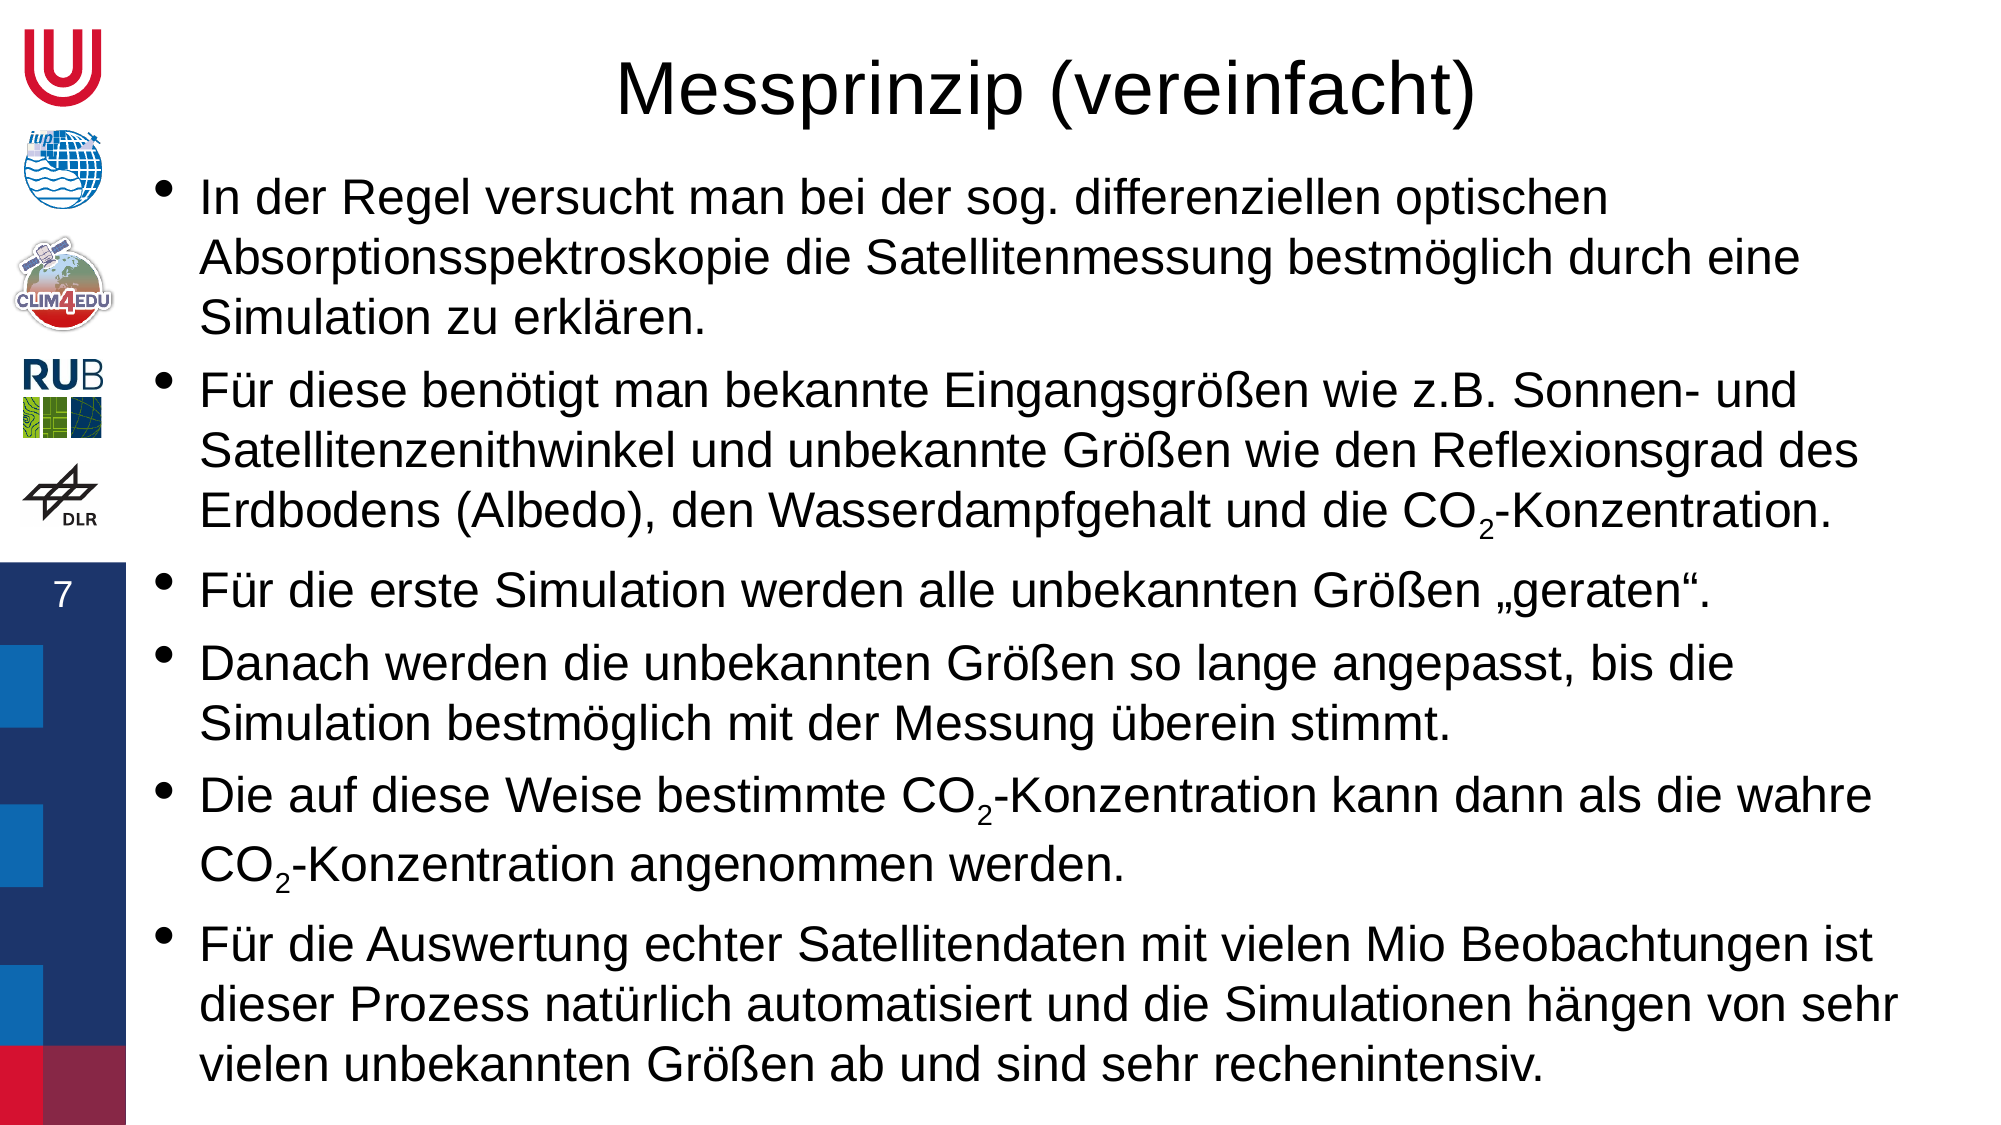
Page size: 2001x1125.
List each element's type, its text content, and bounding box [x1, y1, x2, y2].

picture [23, 397, 104, 438]
picture [22, 359, 103, 390]
picture [8, 232, 118, 336]
text_box In der Regel versucht man bei der sog. differenziellen optischen Absorptionsspektroskopie die Satellitenmessung bestmöglich durch eine Simulation zu erklären. Für diese benötigt man bekannte Eingangsgrößen wie z.B. Sonnen- und Satellitenzenithwinkel und unbekannte Größen wie den Reflexionsgrad des Erdbodens (Albedo), den Wasserdampfgehalt und die CO2-Konzentration. Für die erste Simulation werden alle unbekannten Größen „geraten“. Danach werden die unbekannten Größen so lange angepasst, bis die Simulation bestmöglich mit der Messung überein stimmt. Die auf diese Weise bestimmte CO2-Konzentration kann dann als die wahre CO2-Konzentration angenommen werden. Für die Auswertung echter Satellitendaten mit vielen Mio Beobachtungen ist dieser Prozess natürlich automatisiert und die Simulationen hängen von sehr vielen unbekannten Größen ab und sind sehr rechenintensiv. [125, 164, 1969, 1092]
picture [24, 130, 102, 209]
picture [20, 461, 100, 527]
text_box Messprinzip (vereinfacht) [125, 19, 1969, 161]
